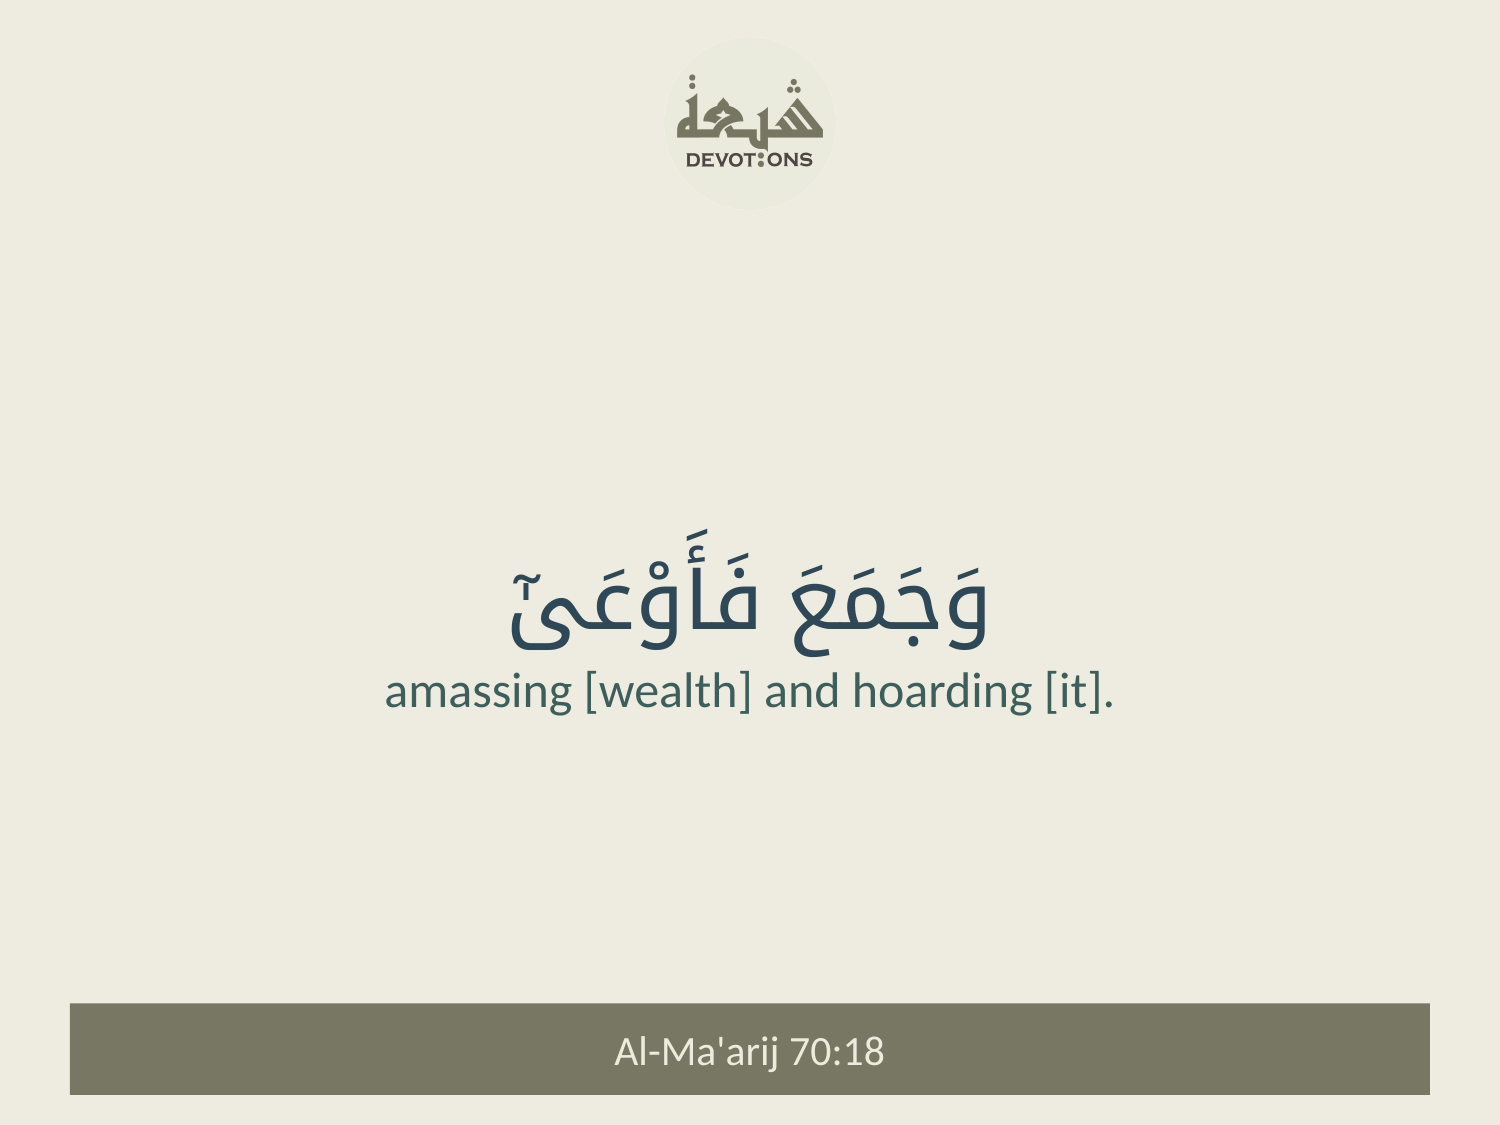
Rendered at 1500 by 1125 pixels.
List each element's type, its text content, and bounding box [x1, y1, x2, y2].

picture [656, 29, 844, 203]
list وَجَمَعَ فَأَوْعَىٰٓ amassing [wealth] and hoarding [it]. [69, 203, 1430, 1003]
list Al-Ma'arij 70:18 [69, 1003, 1430, 1095]
